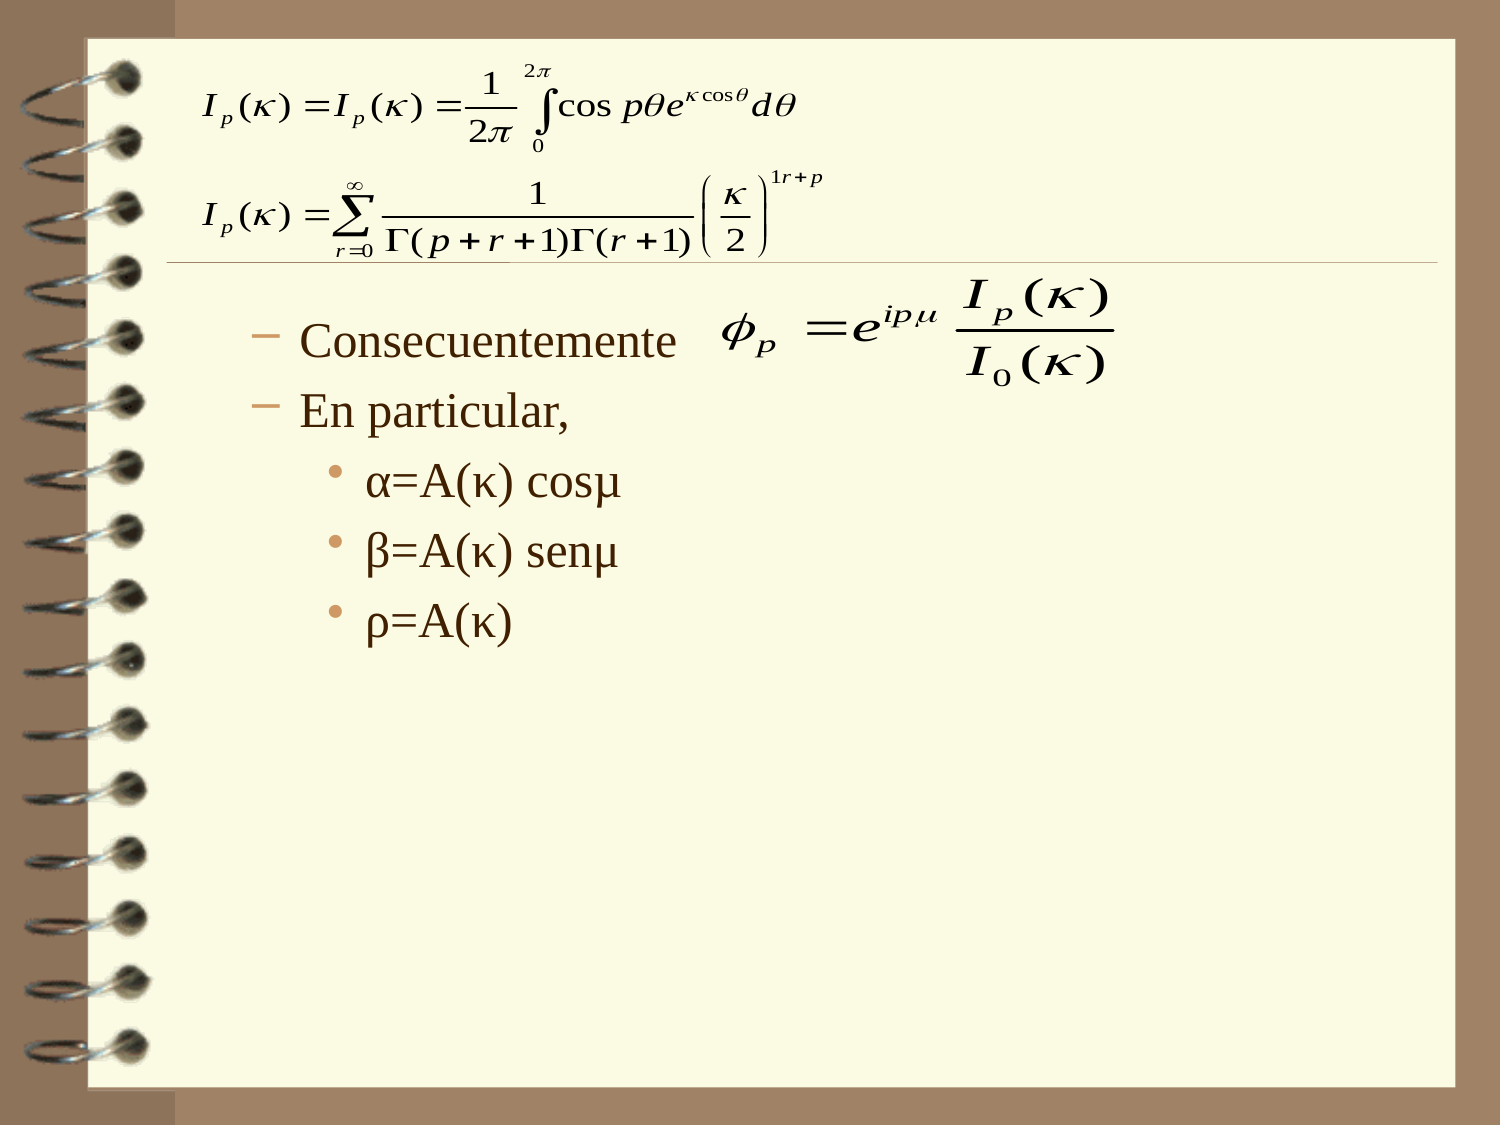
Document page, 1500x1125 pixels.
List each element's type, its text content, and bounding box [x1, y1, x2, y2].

picture [0, 0, 175, 1125]
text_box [714, 268, 1128, 394]
list Consecuentemente En particular, α=A(κ) cosµ β=A(κ) senμ ρ=A(κ) [162, 299, 1438, 976]
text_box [196, 56, 832, 267]
